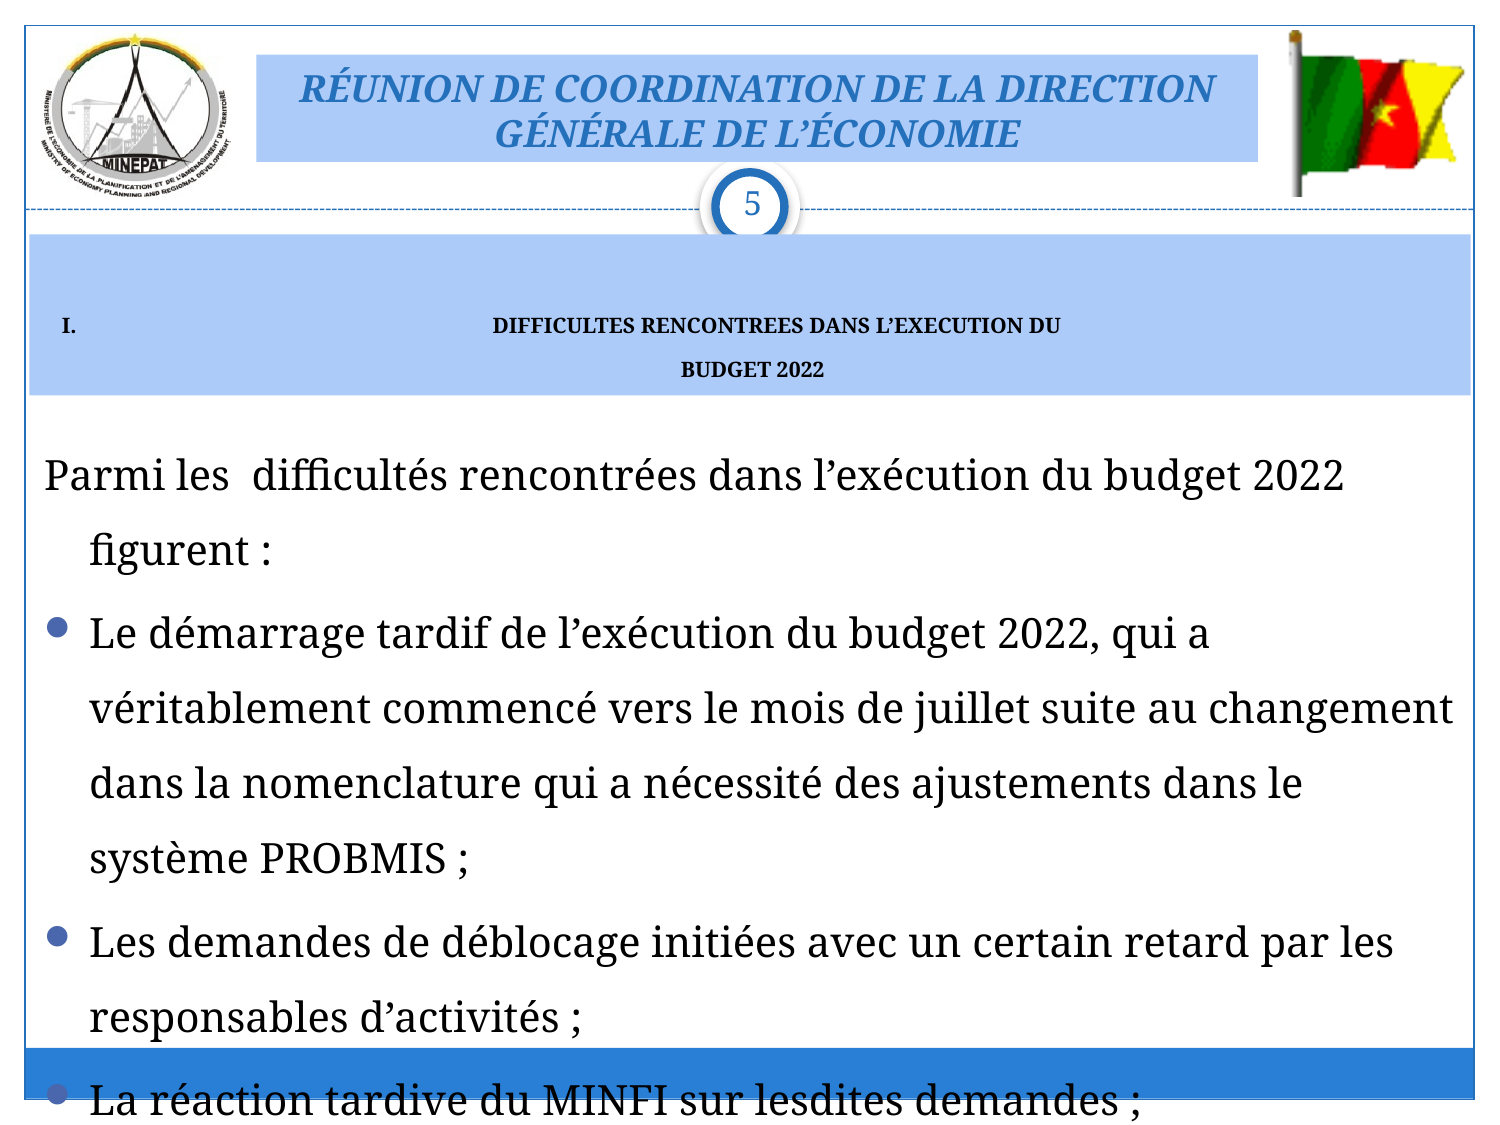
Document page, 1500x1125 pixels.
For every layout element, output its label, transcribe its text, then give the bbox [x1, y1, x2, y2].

text_box DIFFICULTES RENCONTREES DANS L’EXECUTION DU BUDGET 2022 [29, 234, 1471, 363]
picture [1283, 30, 1471, 197]
slide_number 5 [715, 168, 791, 241]
picture [40, 30, 231, 197]
title RÉUNION DE COORDINATION DE LA DIRECTION GÉNÉRALE DE L’ÉCONOMIE [256, 54, 1258, 162]
list Parmi les difficultés rencontrées dans l’exécution du budget 2022 figurent : Le démarrage tardif de l’exécution du budget 2022, qui a véritablement commencé vers le mois de juillet suite au changement dans la nomenclature qui a nécessité des ajustements dans le système PROBMIS ; Les demandes de déblocage initiées avec un certain retard par les responsables d’activités ; La réaction tardive du MINFI sur lesdites demandes ; [29, 363, 1471, 1035]
